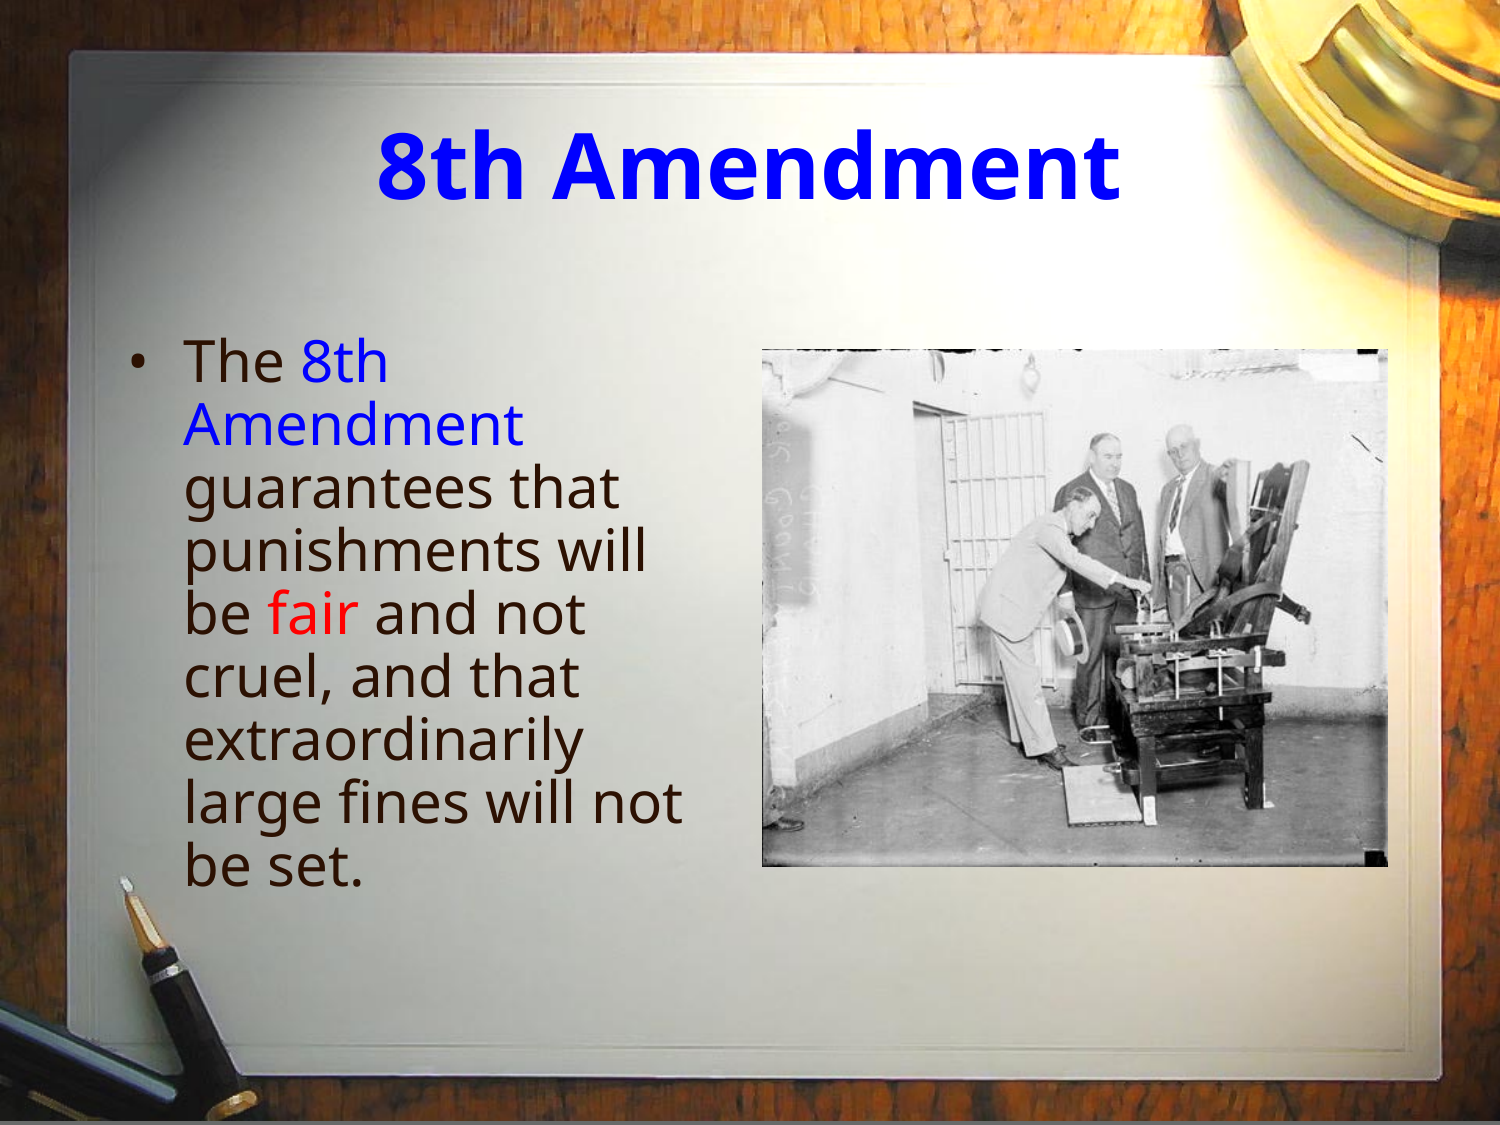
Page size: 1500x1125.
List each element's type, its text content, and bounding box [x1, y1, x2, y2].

list The 8th Amendment guarantees that punishments will be fair and not cruel, and that extraordinarily large fines will not be set. [112, 324, 738, 988]
picture [0, 0, 1500, 1121]
title 8th Amendment [174, 99, 1325, 288]
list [762, 349, 1388, 868]
